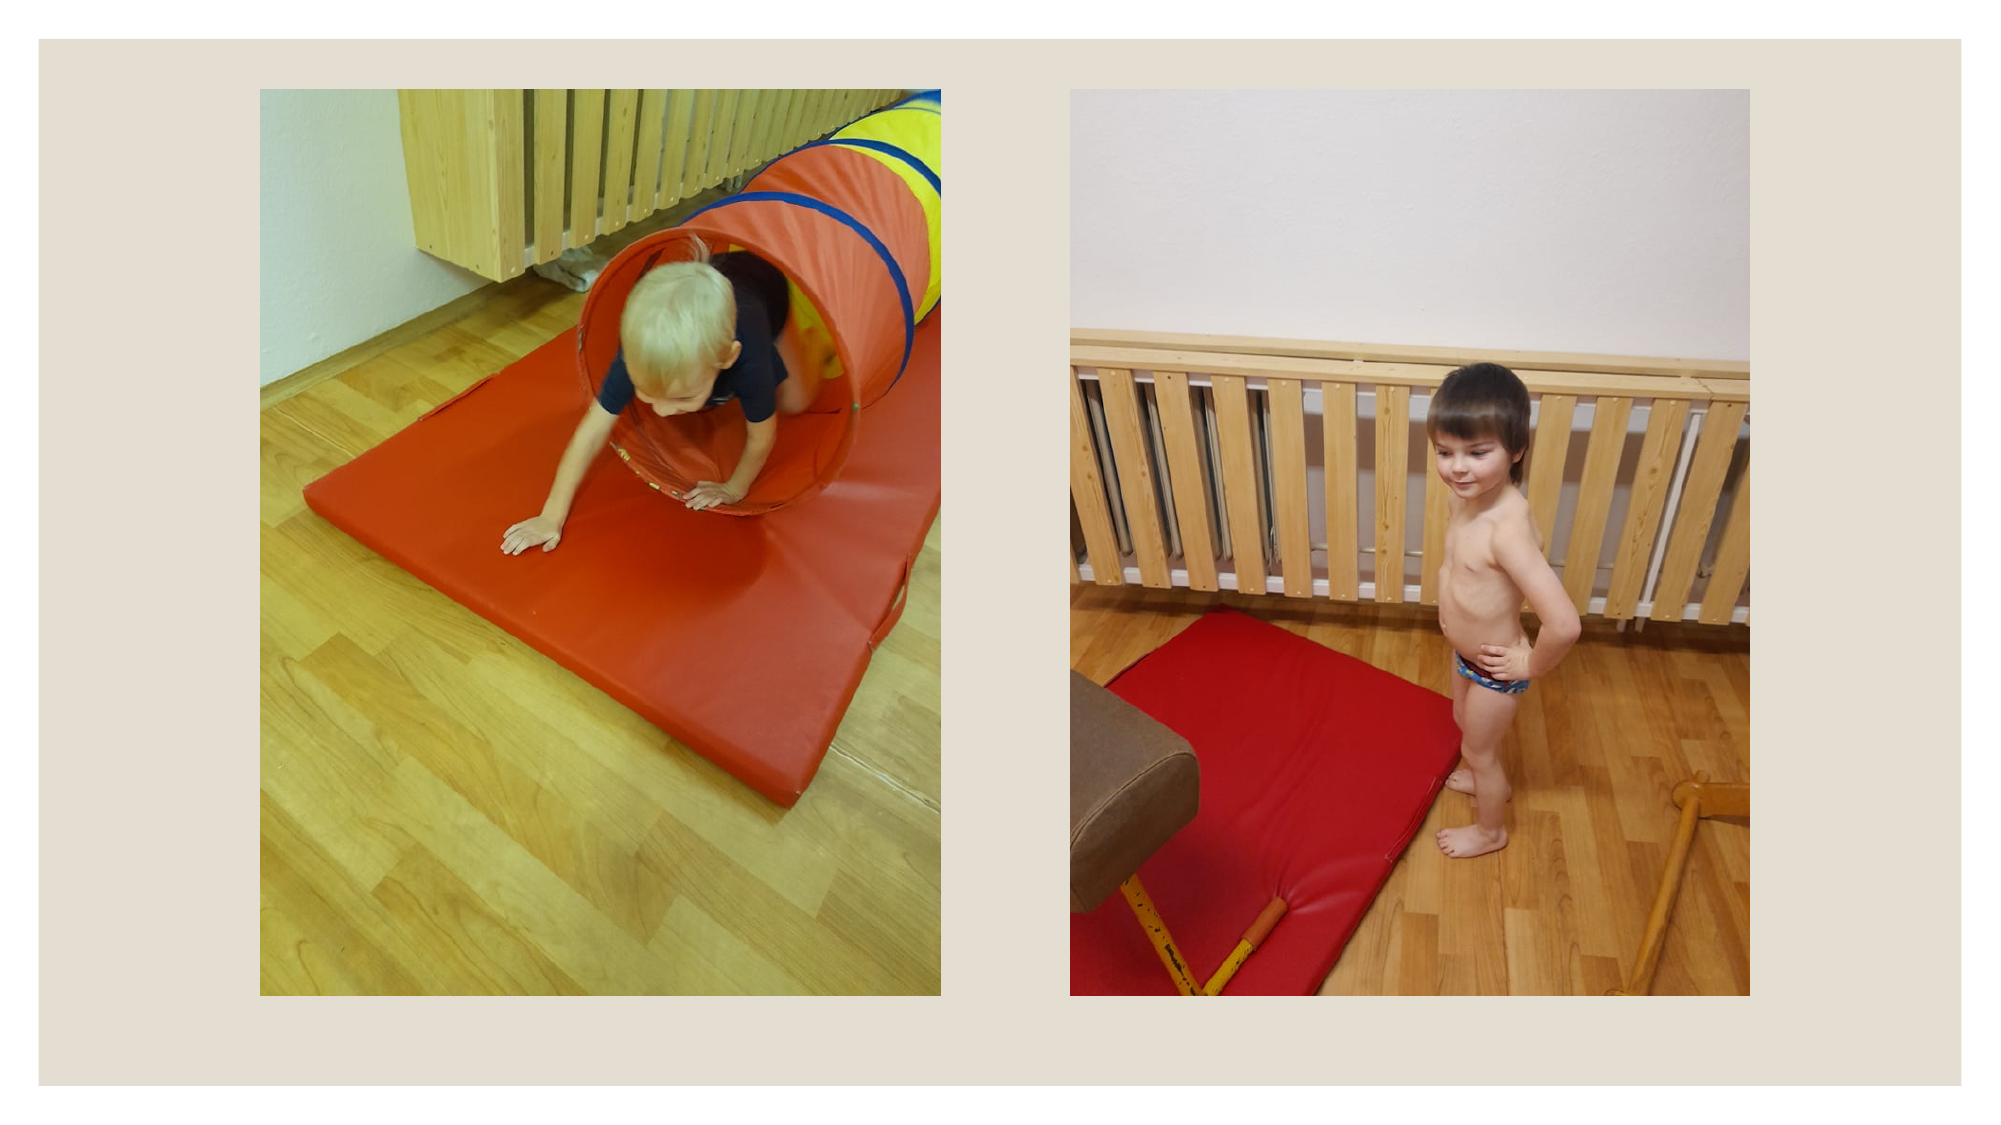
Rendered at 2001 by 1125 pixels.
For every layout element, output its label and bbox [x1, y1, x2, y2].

list [260, 89, 941, 996]
picture [1070, 89, 1750, 996]
